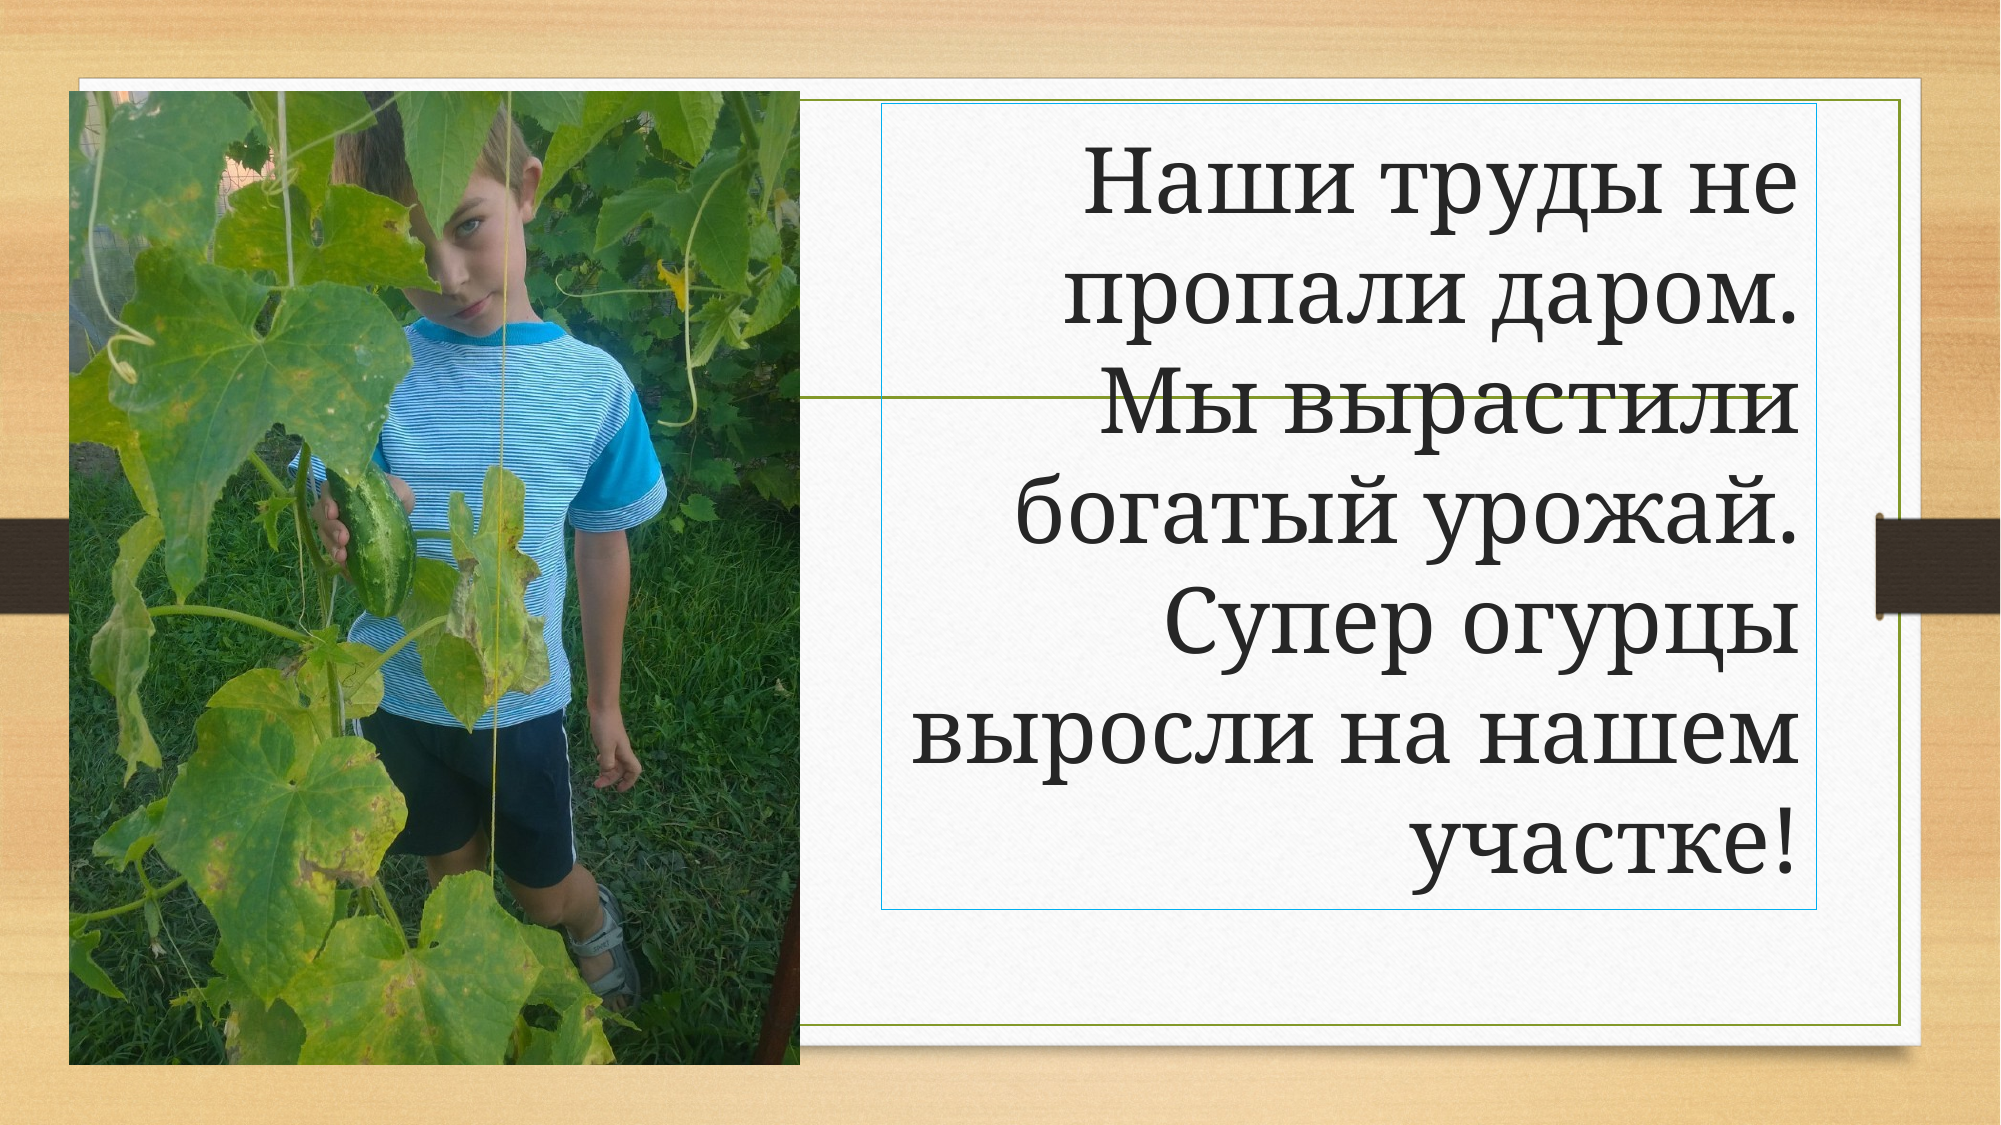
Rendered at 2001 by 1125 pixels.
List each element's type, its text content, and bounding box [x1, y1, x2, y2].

title Наши труды не пропали даром. Мы вырастили богатый урожай. Супер огурцы выросли на нашем участке! [881, 103, 1817, 910]
picture [0, 0, 2001, 1125]
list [69, 90, 800, 1065]
